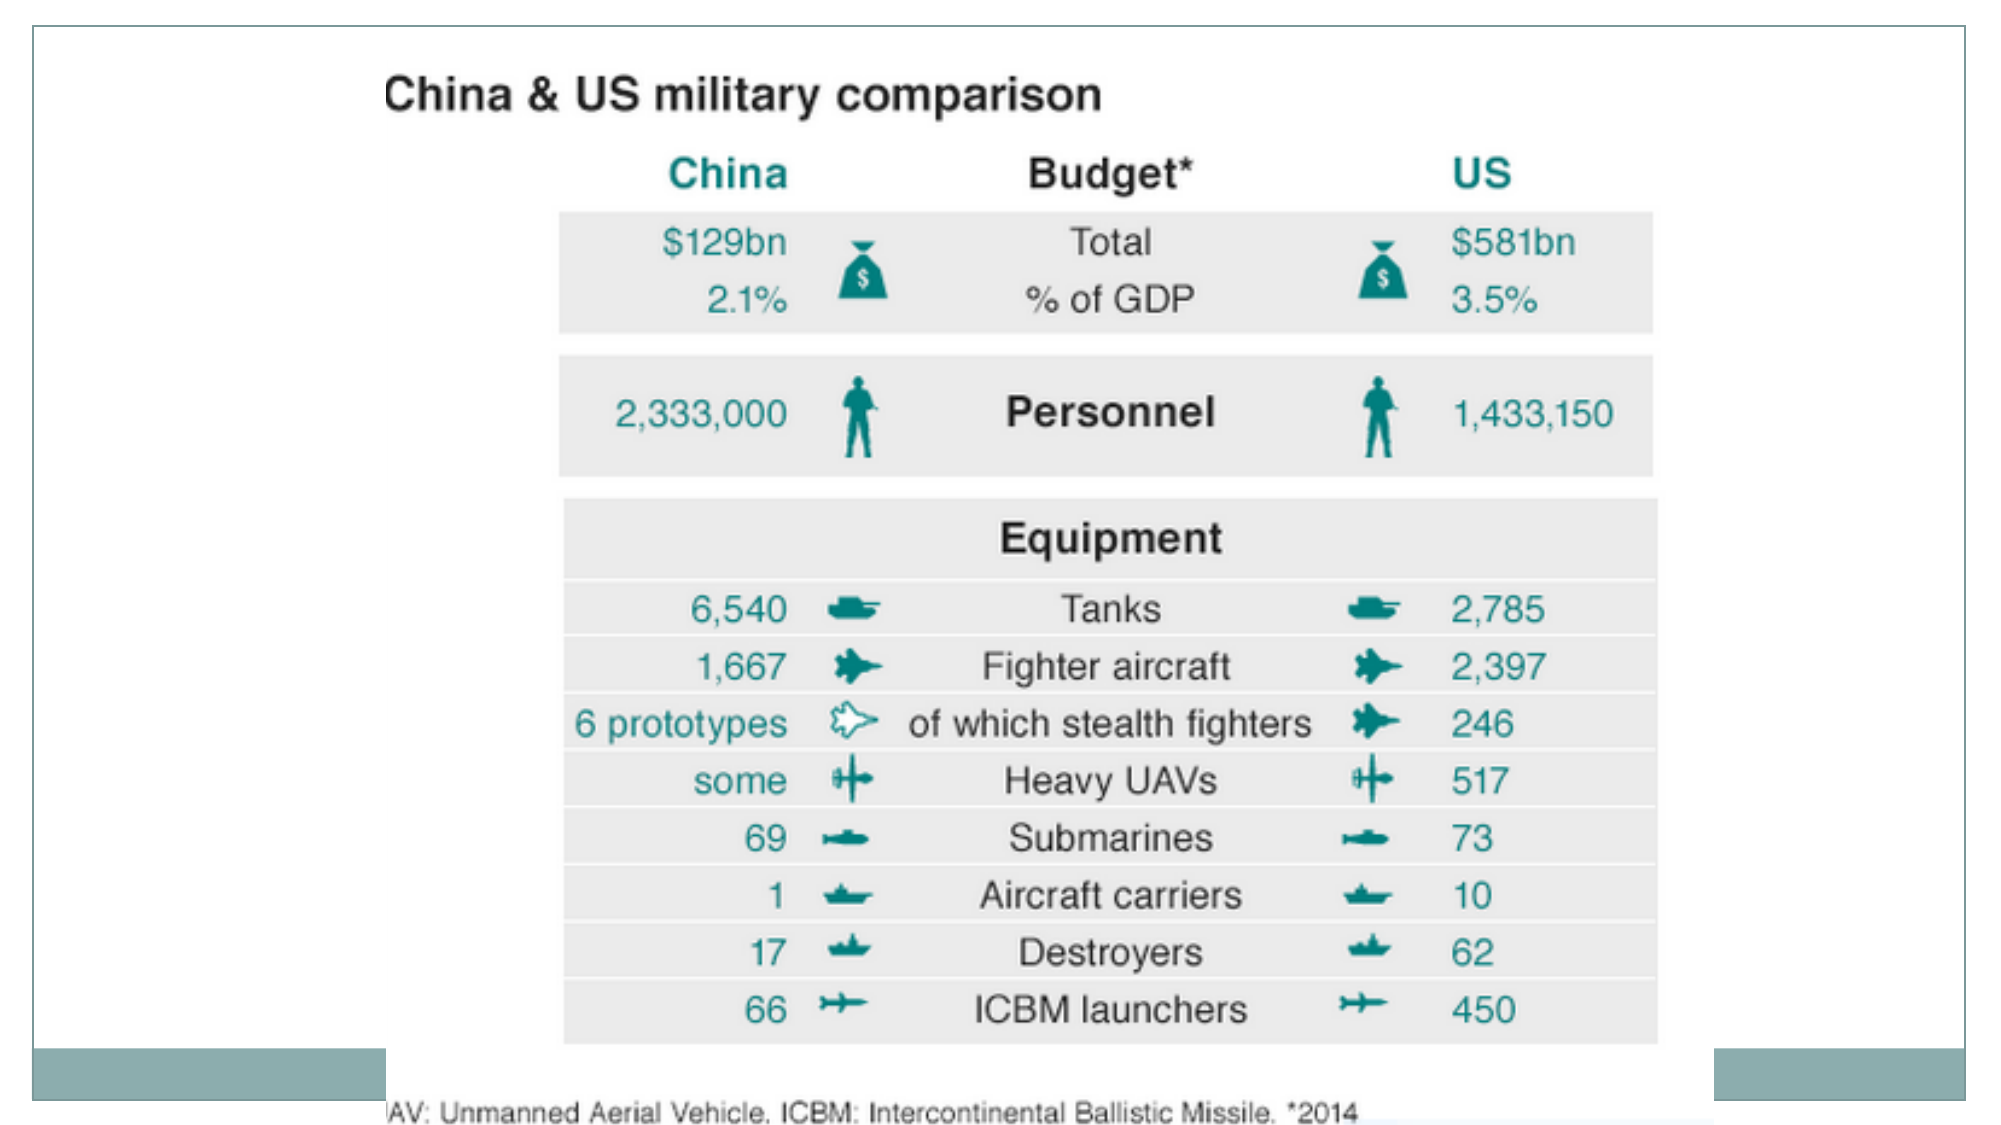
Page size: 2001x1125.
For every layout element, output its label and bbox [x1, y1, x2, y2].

picture [386, 60, 1714, 1125]
